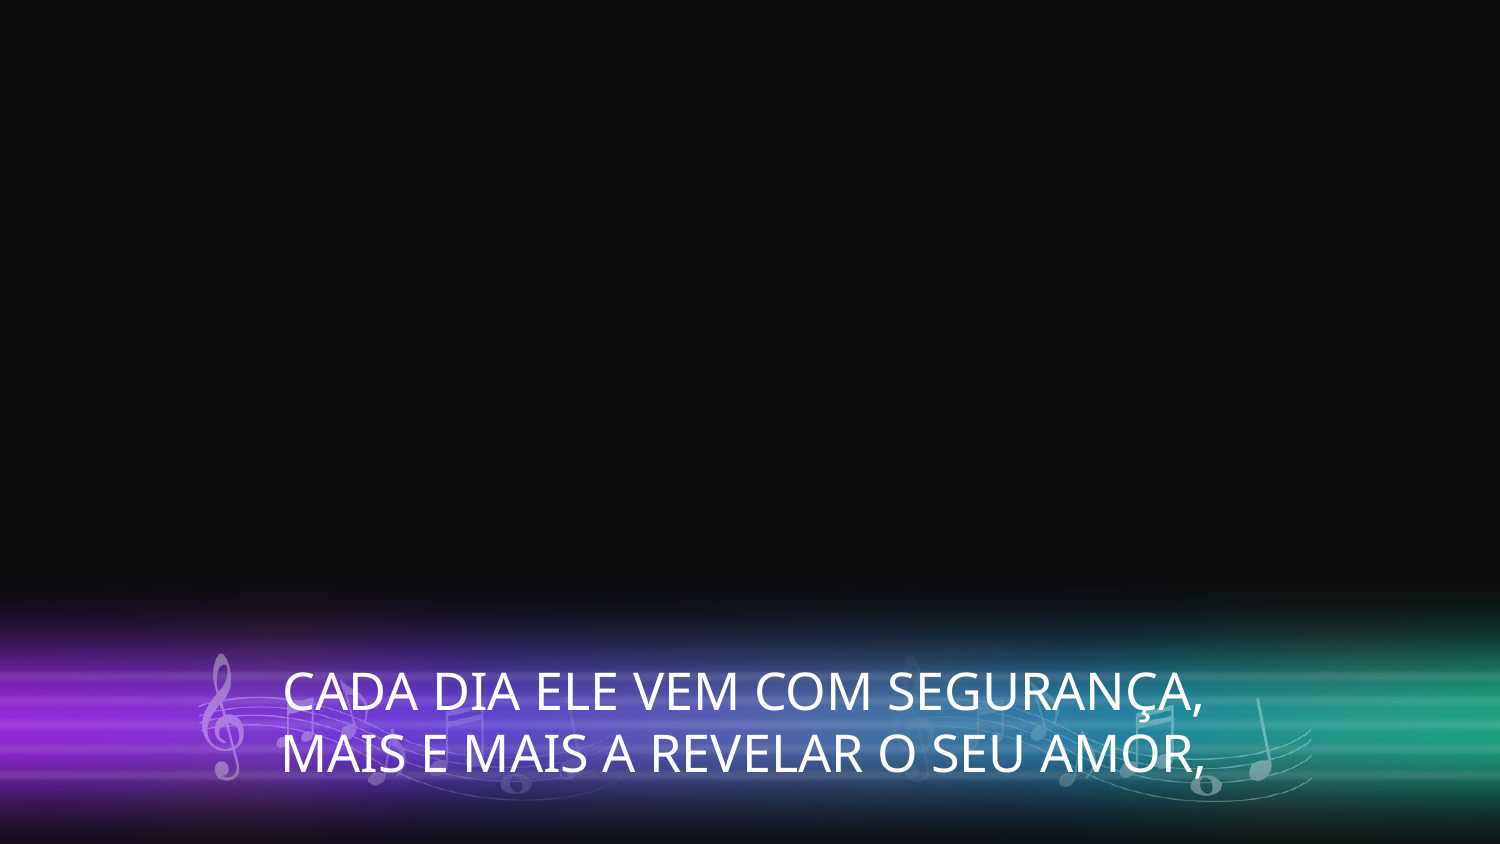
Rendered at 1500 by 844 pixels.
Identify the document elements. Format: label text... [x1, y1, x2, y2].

text_box CADA DIA ELE VEM COM SEGURANÇA, MAIS E MAIS A REVELAR O SEU AMOR, [218, 651, 1270, 791]
picture [0, 0, 1500, 844]
